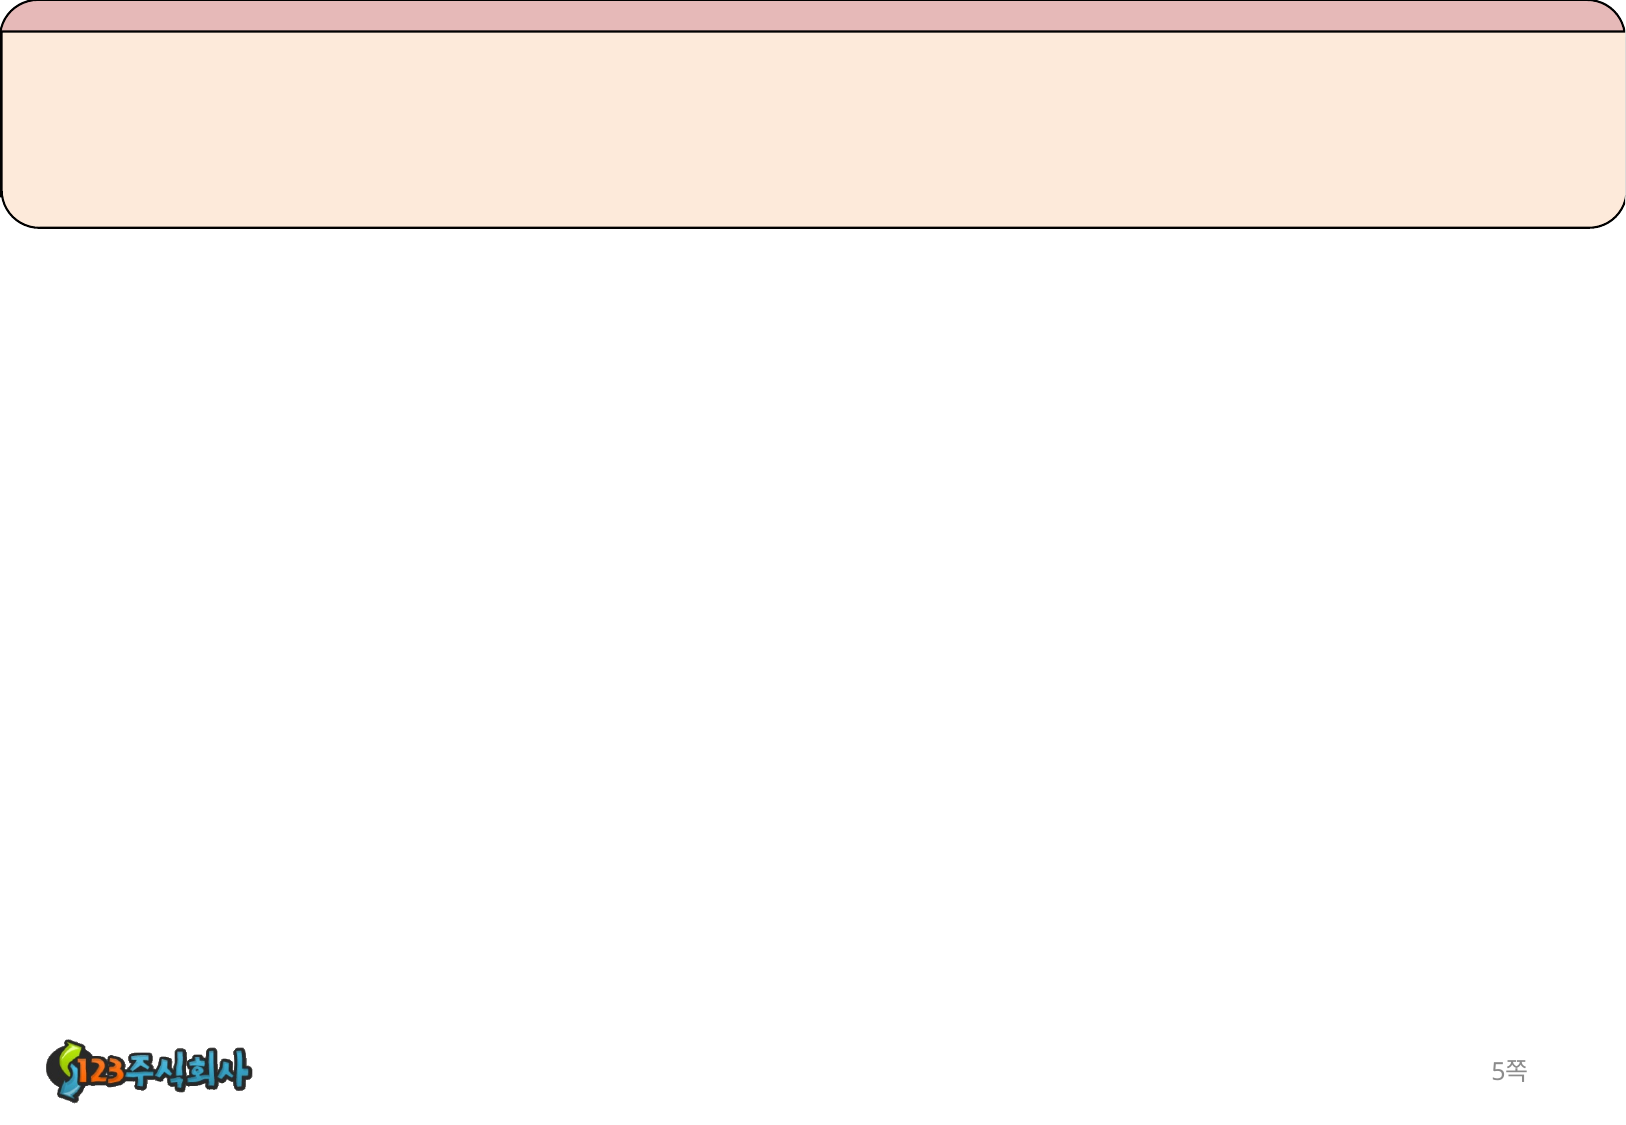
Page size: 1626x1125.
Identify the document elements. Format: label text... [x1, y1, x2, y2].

picture [36, 1028, 261, 1112]
slide_number 5쪽 [1164, 1042, 1544, 1103]
